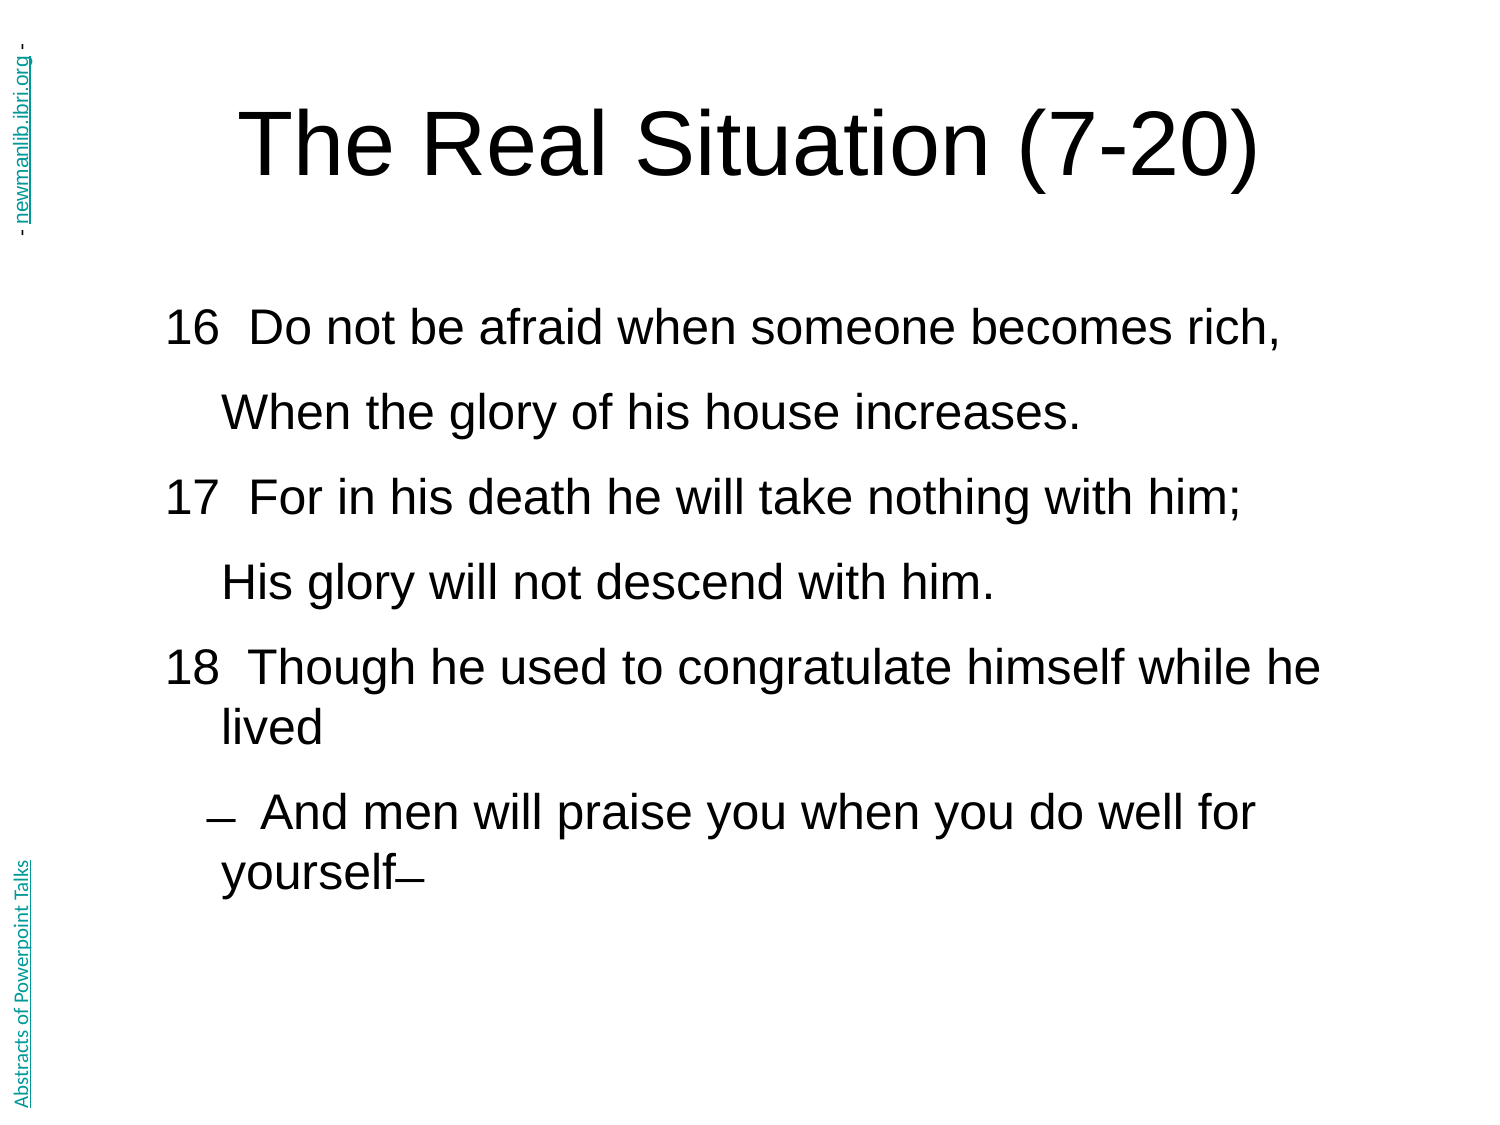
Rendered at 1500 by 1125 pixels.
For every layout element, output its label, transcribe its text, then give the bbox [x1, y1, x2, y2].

text_box - newmanlib.ibri.org - [0, 0, 40, 281]
text_box 16 Do not be afraid when someone becomes rich, When the glory of his house increases. 17 For in his death he will take nothing with him; His glory will not descend with him. 18 Though he used to congratulate himself while he lived ̶ And men will praise you when you do well for yourself ̶ [149, 287, 1350, 908]
title The Real Situation (7-20) [75, 45, 1425, 233]
text_box Abstracts of Powerpoint Talks [0, 845, 40, 1124]
